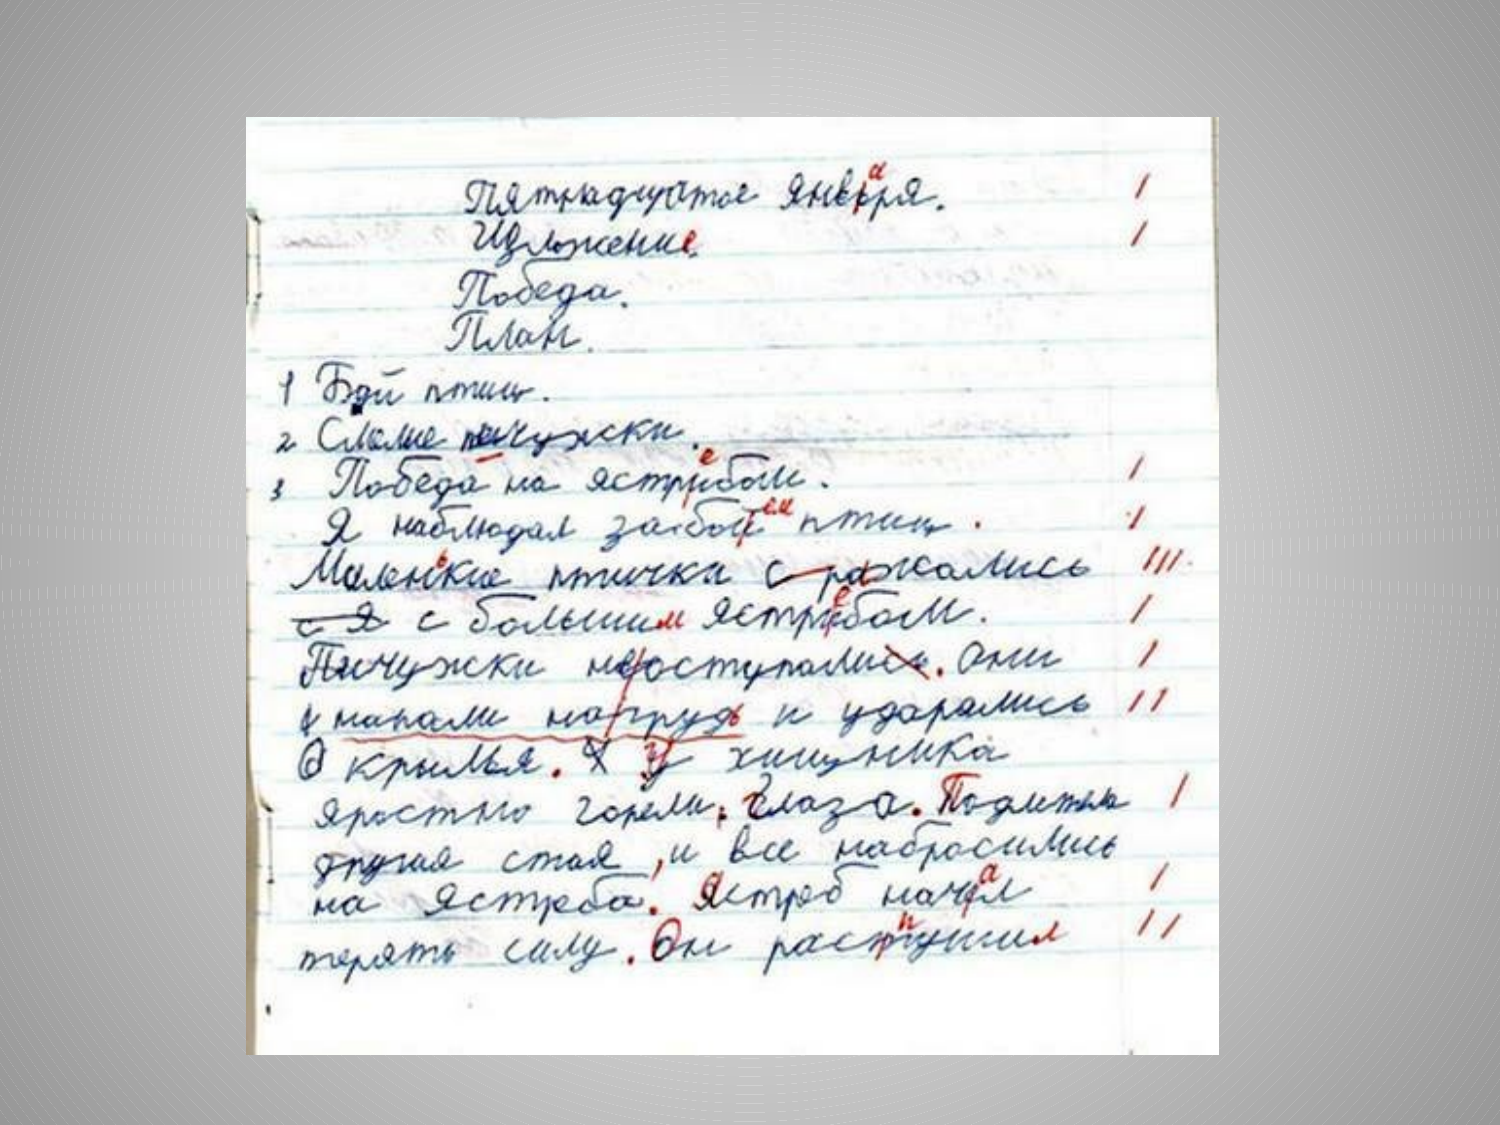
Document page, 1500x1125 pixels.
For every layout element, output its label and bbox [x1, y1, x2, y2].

list [245, 116, 1219, 1055]
